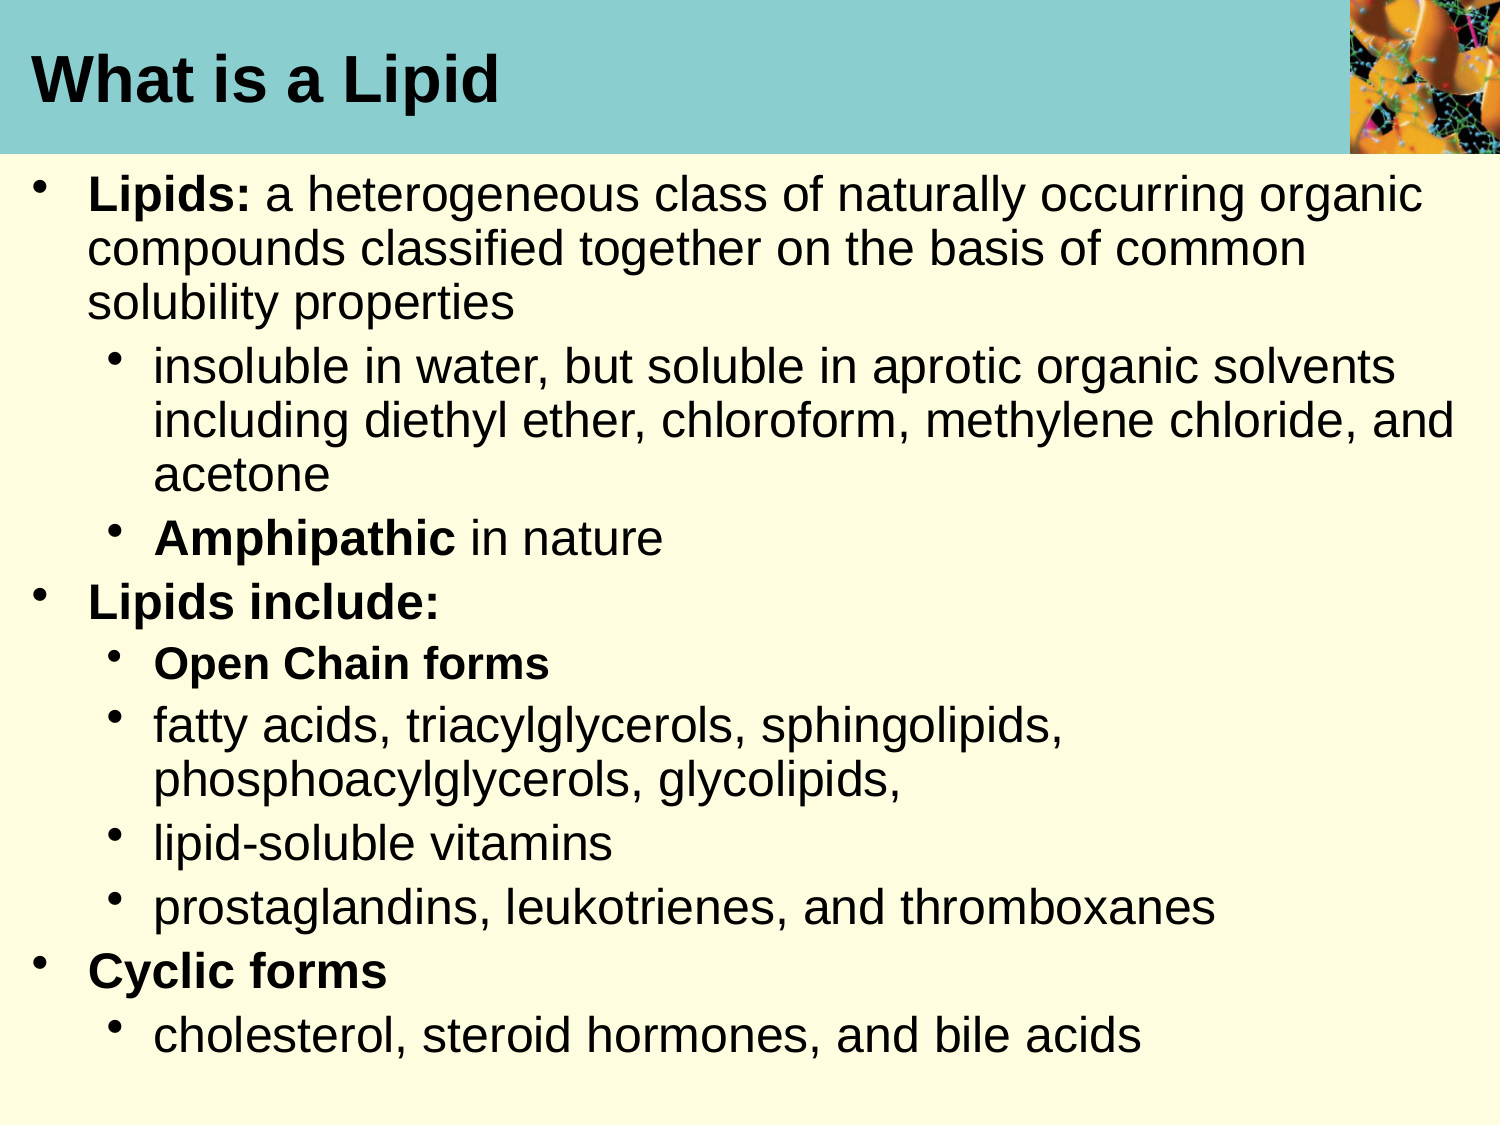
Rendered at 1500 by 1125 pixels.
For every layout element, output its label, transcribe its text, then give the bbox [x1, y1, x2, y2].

picture [1350, 0, 1500, 154]
title What is a Lipid [16, 13, 1338, 138]
list Lipids: a heterogeneous class of naturally occurring organic compounds classified together on the basis of common solubility properties insoluble in water, but soluble in aprotic organic solvents including diethyl ether, chloroform, methylene chloride, and acetone Amphipathic in nature Lipids include: Open Chain forms fatty acids, triacylglycerols, sphingolipids, phosphoacylglycerols, glycolipids, lipid-soluble vitamins prostaglandins, leukotrienes, and thromboxanes Cyclic forms cholesterol, steroid hormones, and bile acids [16, 161, 1475, 1100]
